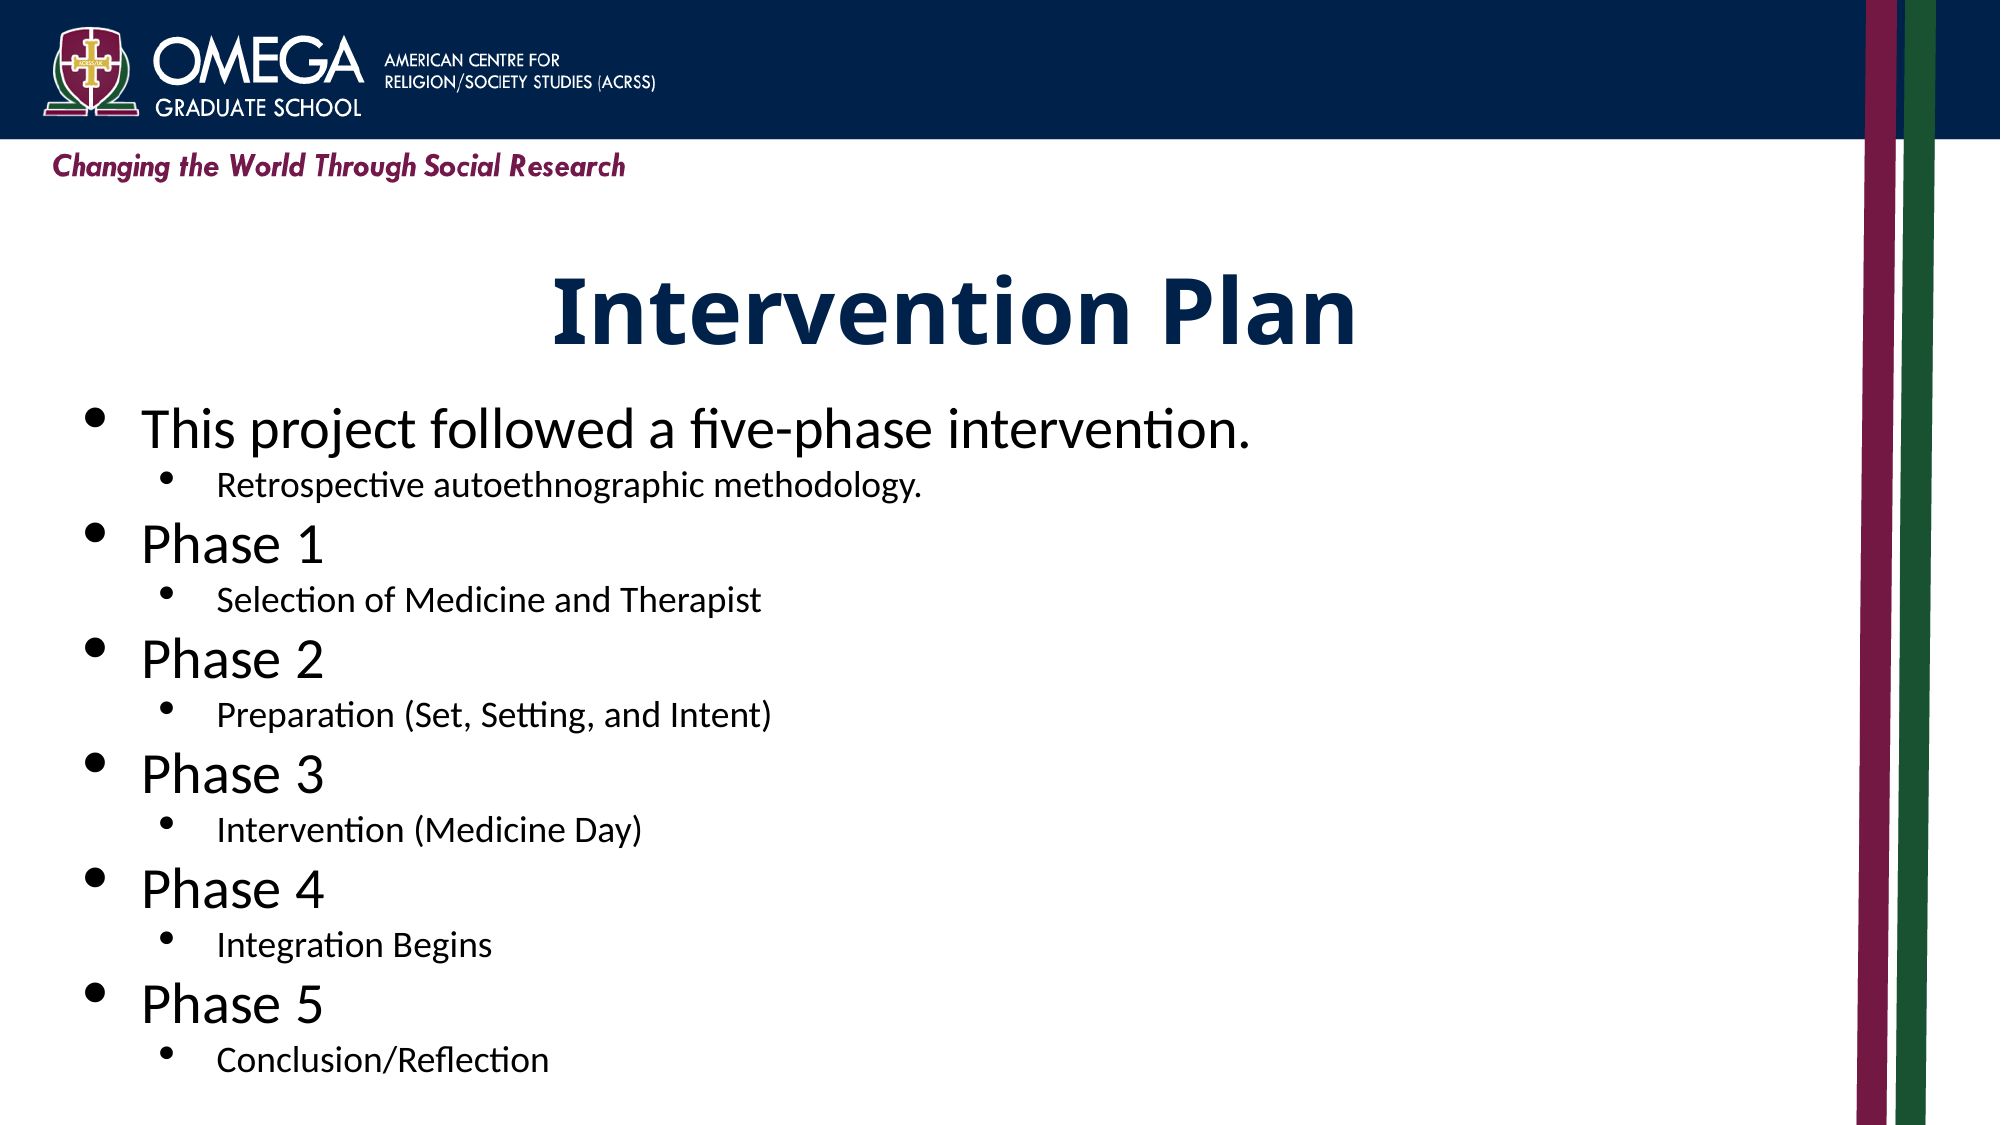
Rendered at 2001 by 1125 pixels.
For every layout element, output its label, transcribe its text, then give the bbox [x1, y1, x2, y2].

title Intervention Plan [70, 246, 1843, 382]
picture [0, 0, 2000, 1125]
list This project followed a five-phase intervention. Retrospective autoethnographic methodology. Phase 1 Selection of Medicine and Therapist Phase 2 Preparation (Set, Setting, and Intent) Phase 3 Intervention (Medicine Day) Phase 4 Integration Begins Phase 5 Conclusion/Reflection [70, 382, 1843, 1076]
